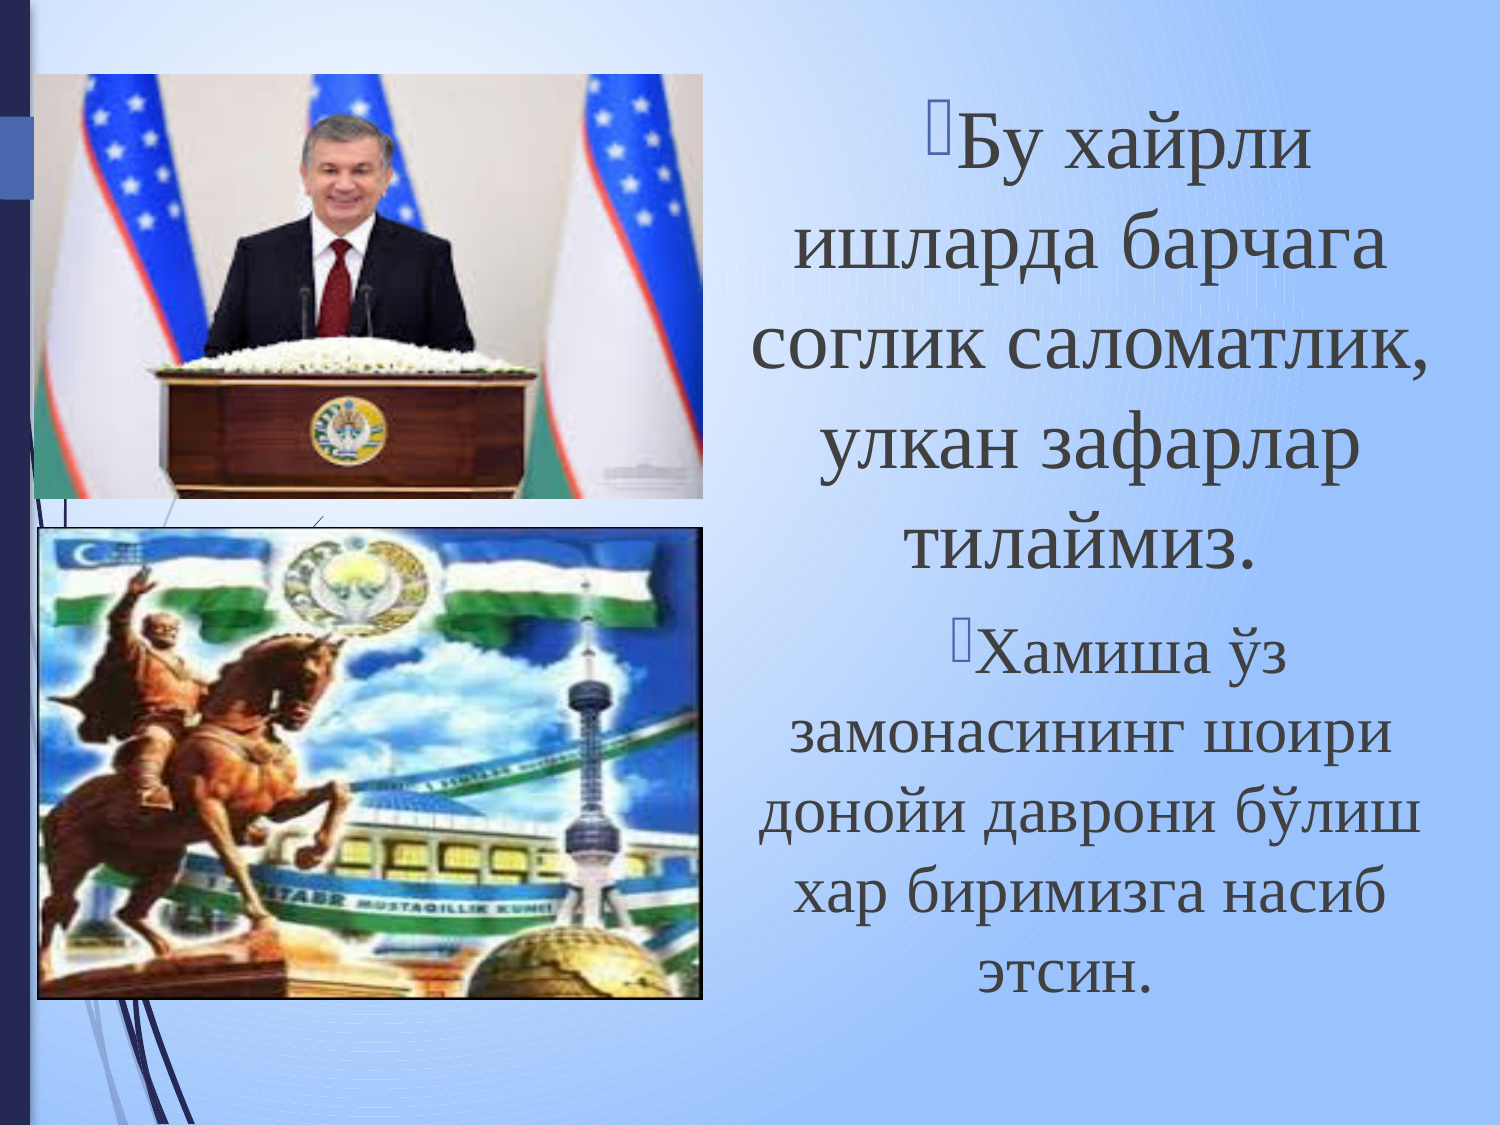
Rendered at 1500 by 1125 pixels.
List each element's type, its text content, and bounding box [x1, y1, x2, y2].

picture [34, 74, 704, 500]
picture [36, 526, 704, 1000]
list Бу хайрли ишларда барчага соглик саломатлик, улкан зафарлар тилаймиз. Хамиша ўз замонасининг шоири донойи даврони бўлиш хар биримизга насиб этсин. [666, 77, 1460, 1036]
